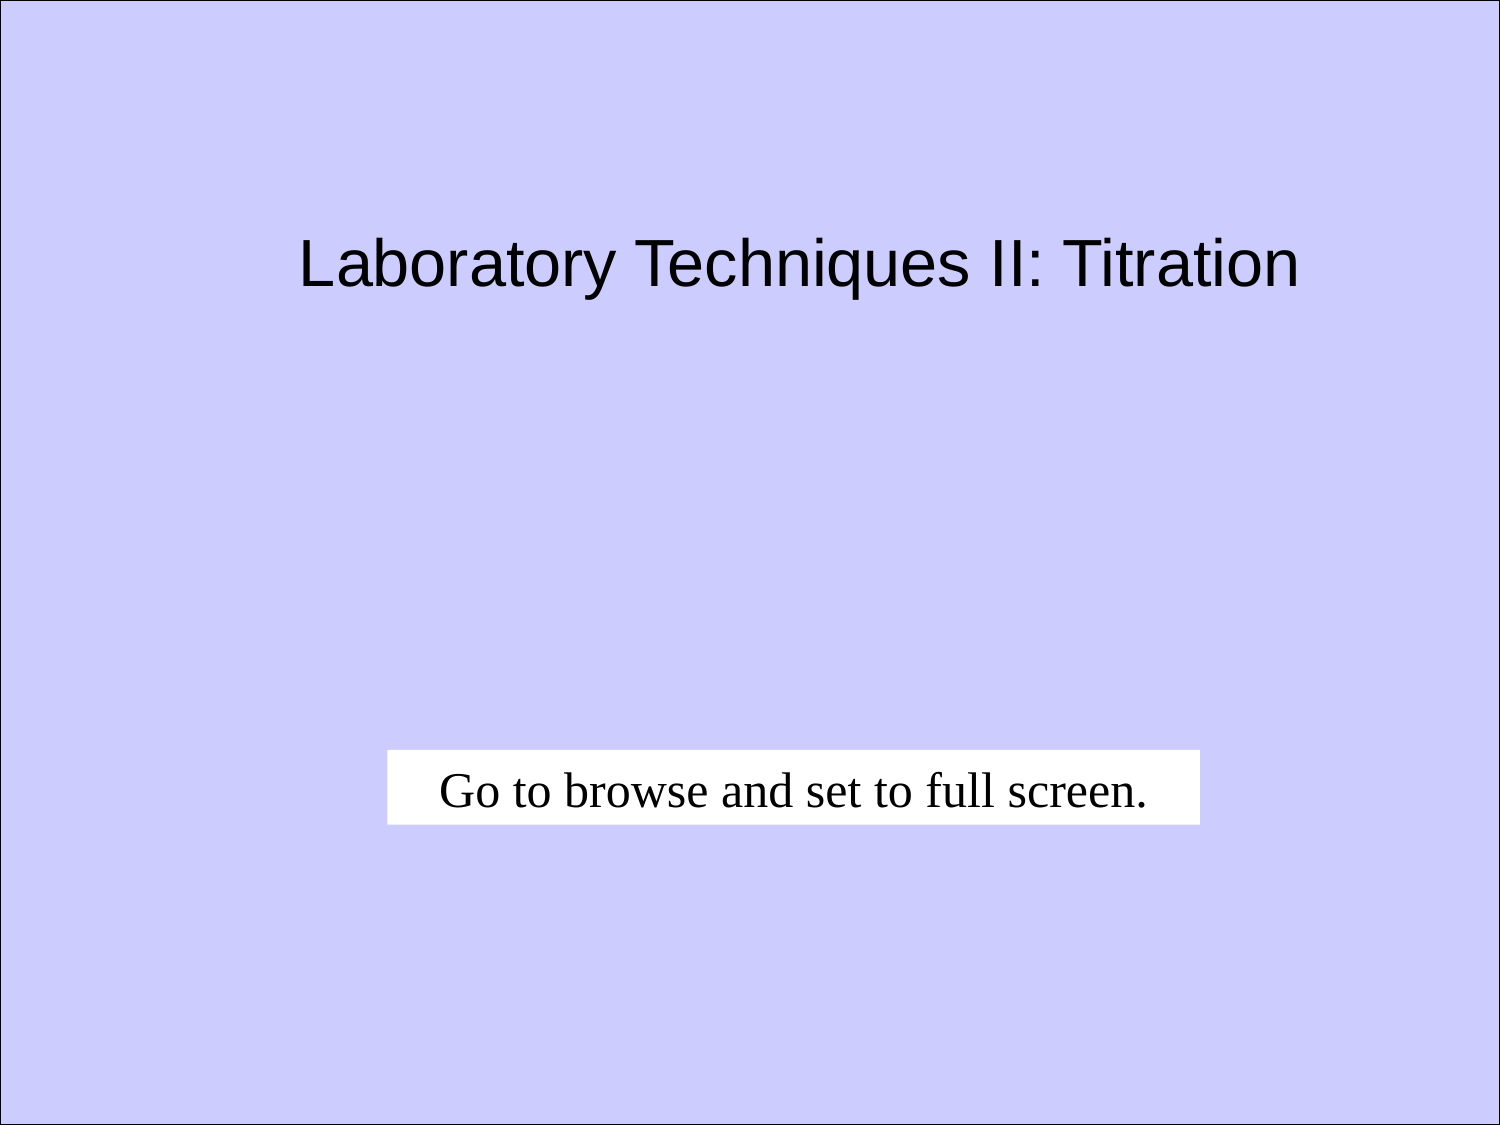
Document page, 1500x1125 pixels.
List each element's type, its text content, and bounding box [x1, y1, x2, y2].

text_box Laboratory Techniques II: Titration [237, 212, 1363, 308]
text_box [0, 0, 1500, 1125]
text_box Go to browse and set to full screen. [387, 749, 1200, 825]
